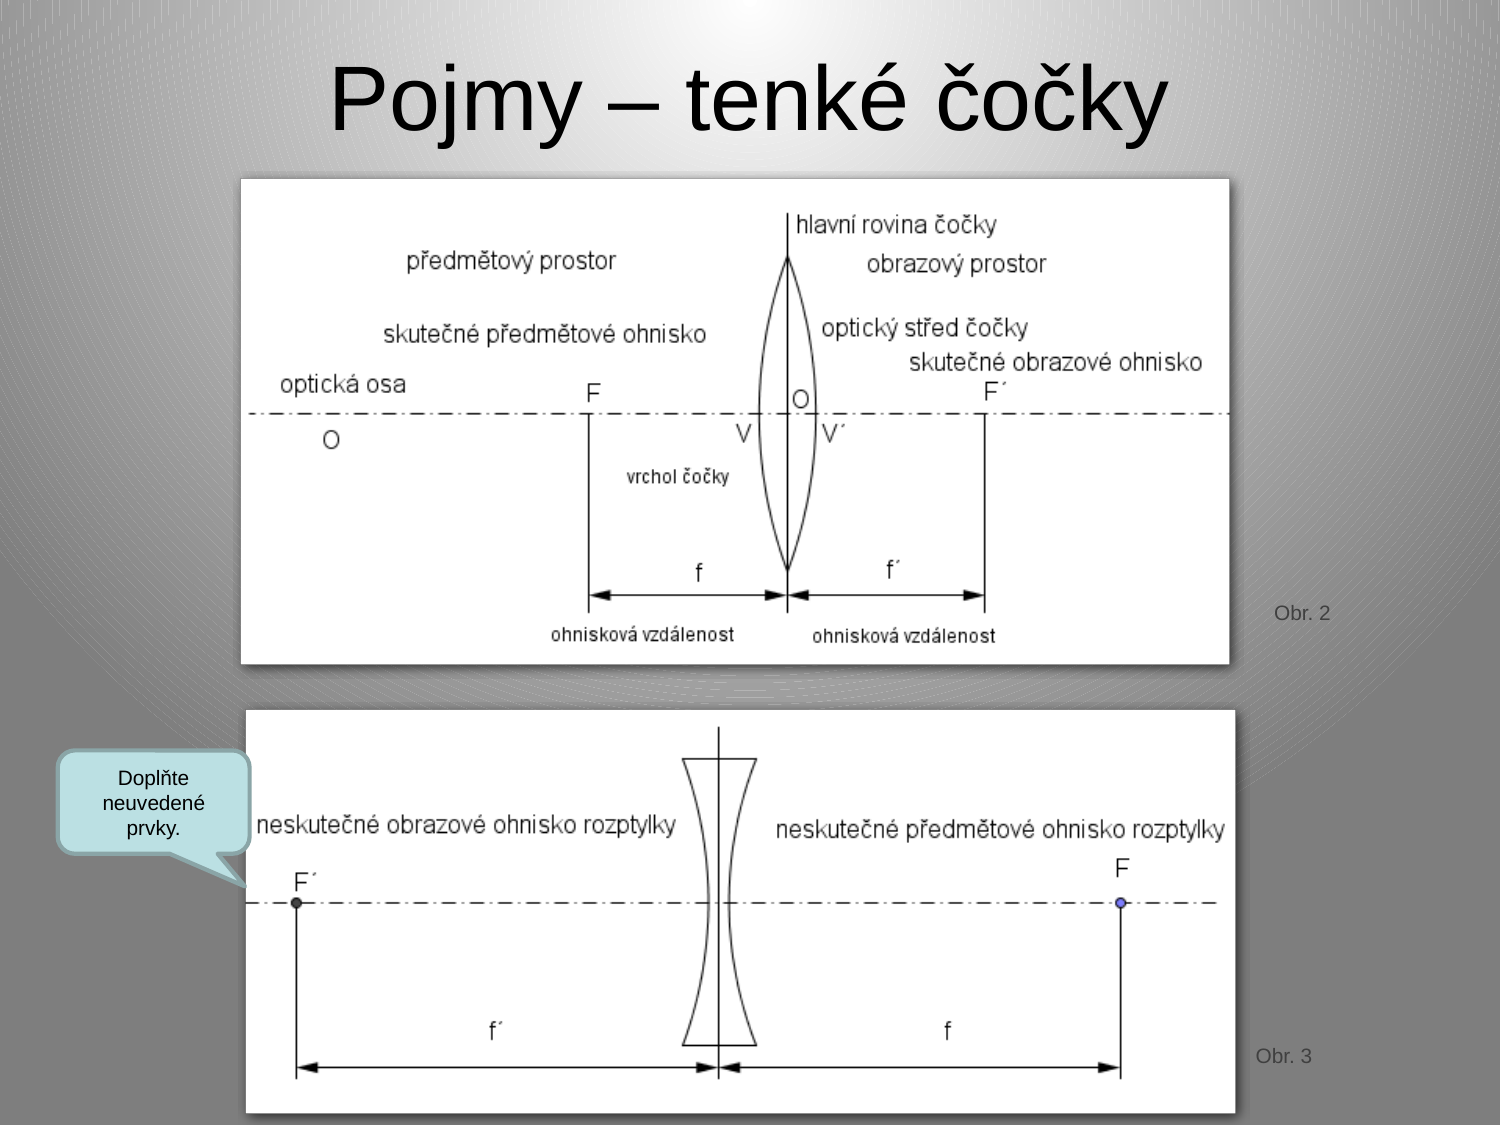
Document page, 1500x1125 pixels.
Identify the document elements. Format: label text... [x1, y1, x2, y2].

text_box Obr. 2 [1259, 592, 1366, 632]
picture [238, 702, 1251, 1125]
text_box Obr. 3 [1254, 1035, 1347, 1075]
title Pojmy – tenké čočky [74, 0, 1425, 188]
picture [233, 170, 1244, 680]
text_box Doplňte neuvedené prvky. [55, 748, 233, 884]
